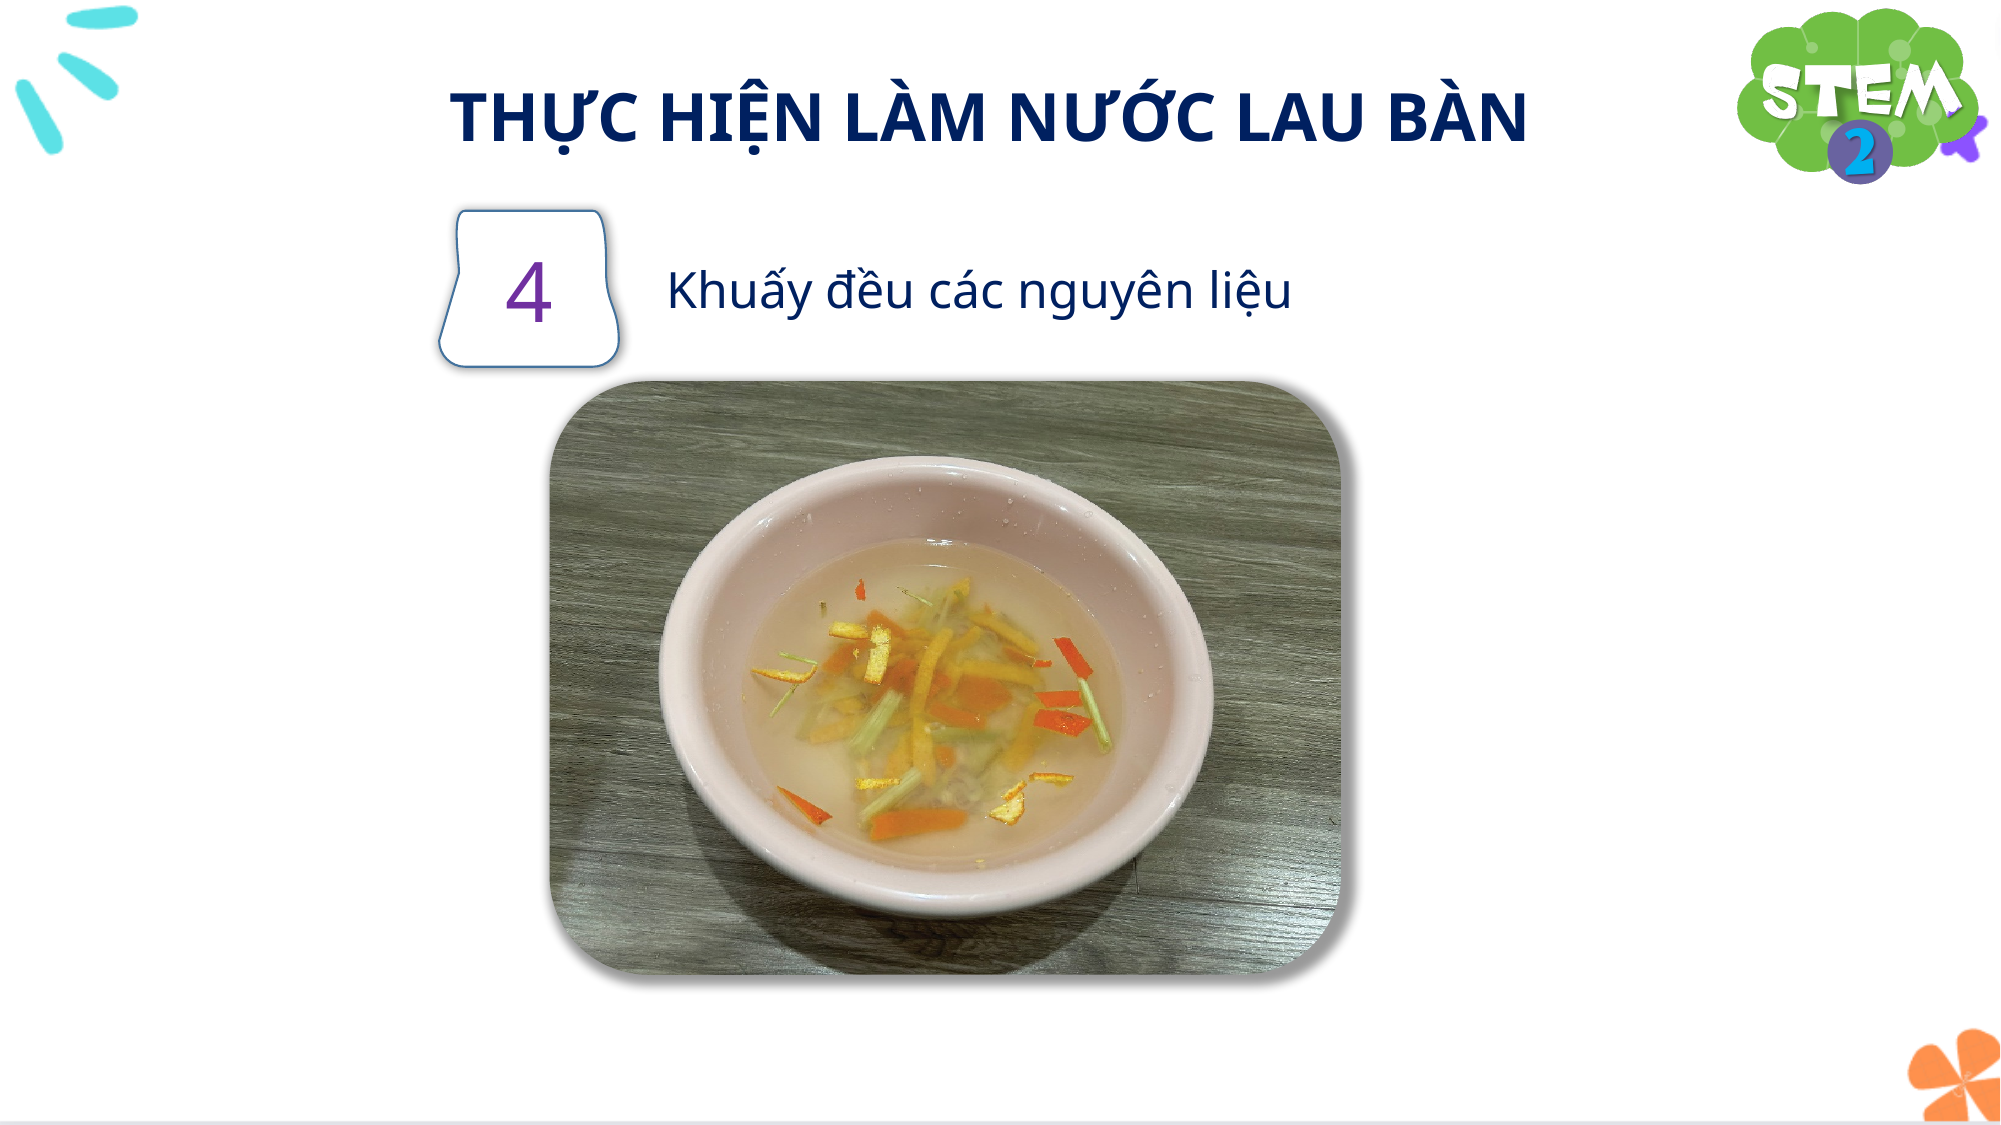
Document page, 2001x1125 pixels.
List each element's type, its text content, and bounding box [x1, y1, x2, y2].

text_box 4 [438, 209, 620, 368]
text_box Khuấy đều các nguyên liệu [653, 258, 1296, 319]
picture [0, 0, 2001, 1125]
text_box THỰC HIỆN LÀM NƯỚC LAU BÀN [416, 67, 1565, 162]
